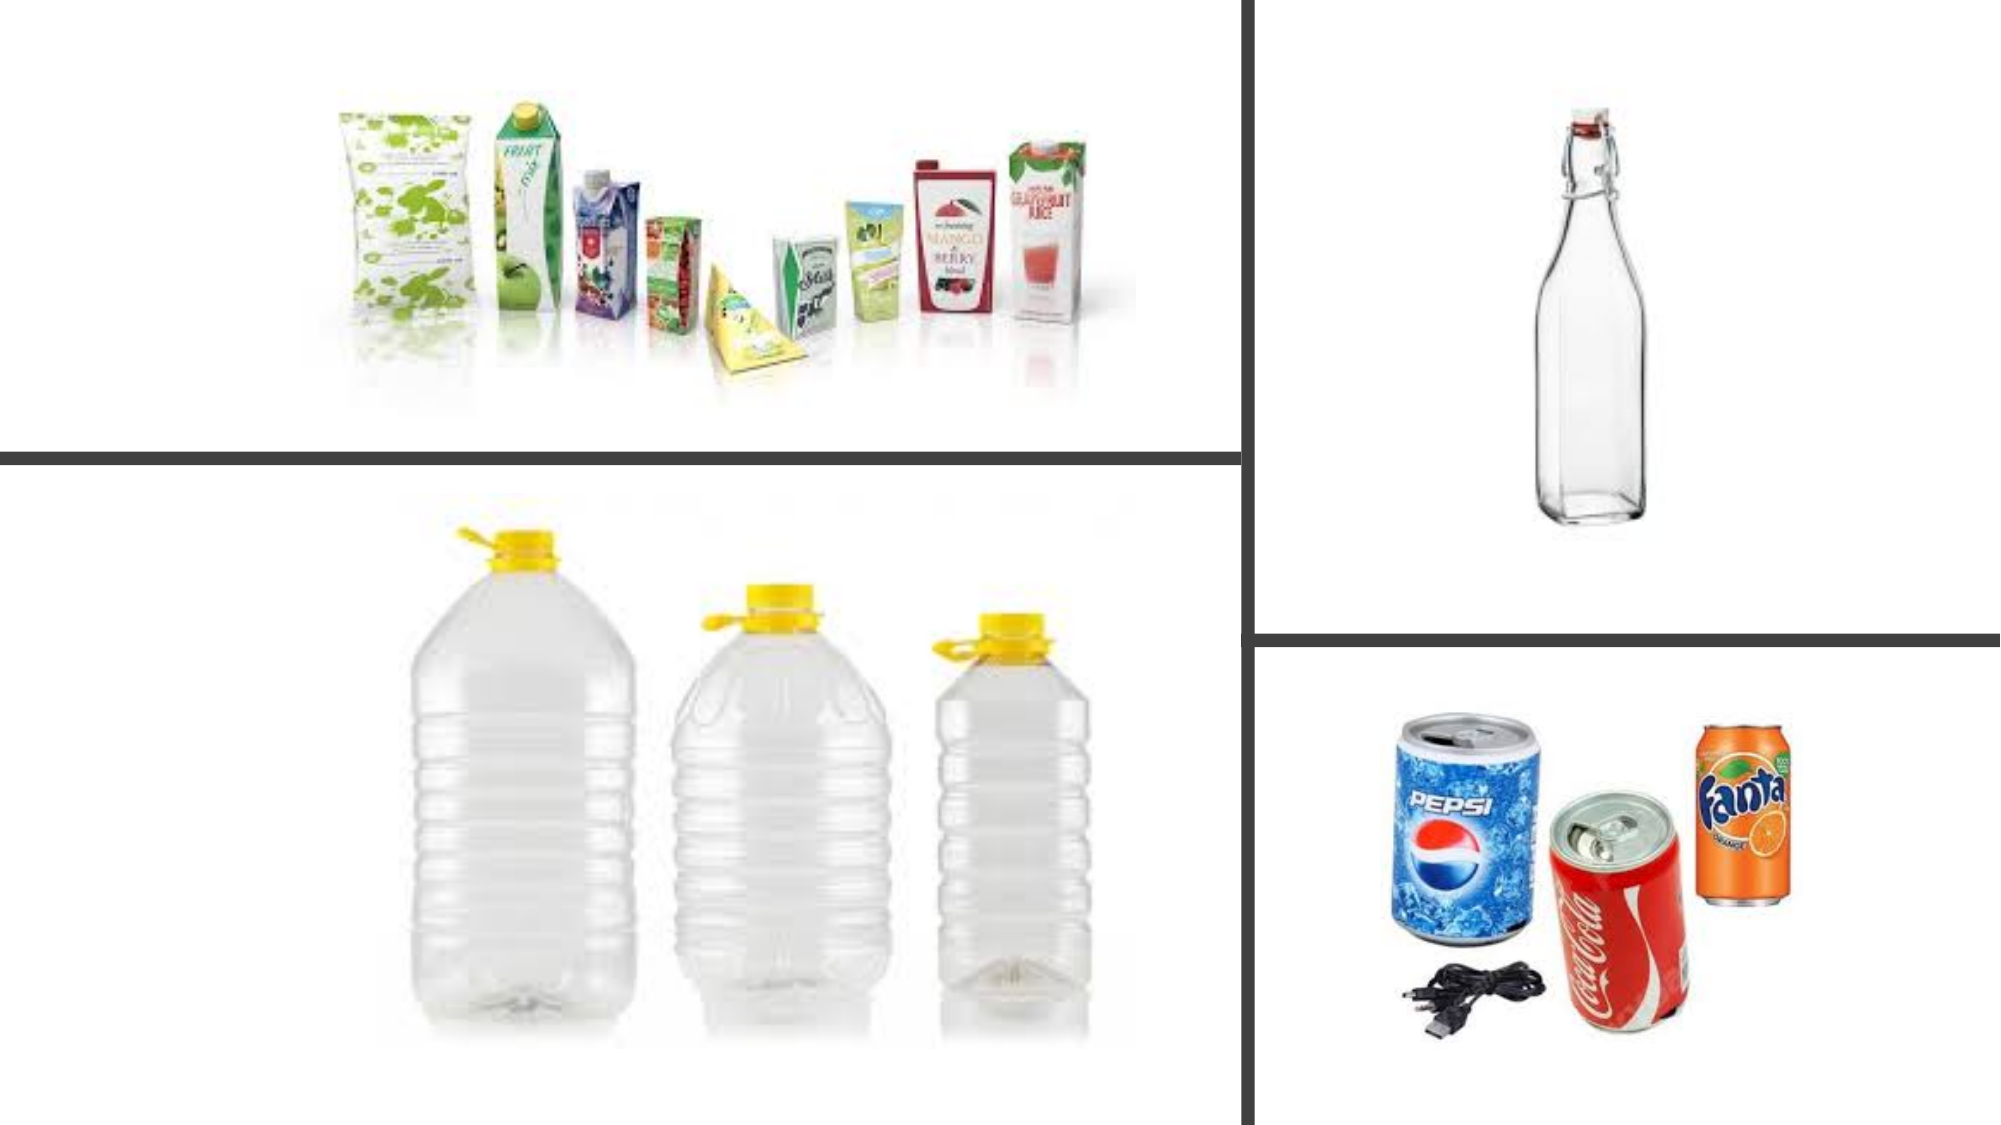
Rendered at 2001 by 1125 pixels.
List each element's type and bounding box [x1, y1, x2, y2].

picture [1380, 699, 1803, 1050]
text_box [0, 0, 1240, 451]
text_box [1240, 0, 1256, 633]
text_box [1256, 0, 2000, 633]
text_box [0, 466, 1240, 1125]
picture [300, 52, 1136, 420]
text_box [1240, 648, 1256, 1125]
text_box [1256, 648, 2000, 1125]
text_box [0, 451, 1240, 466]
picture [1327, 52, 1856, 581]
picture [377, 493, 1136, 1049]
text_box [1240, 633, 2000, 648]
